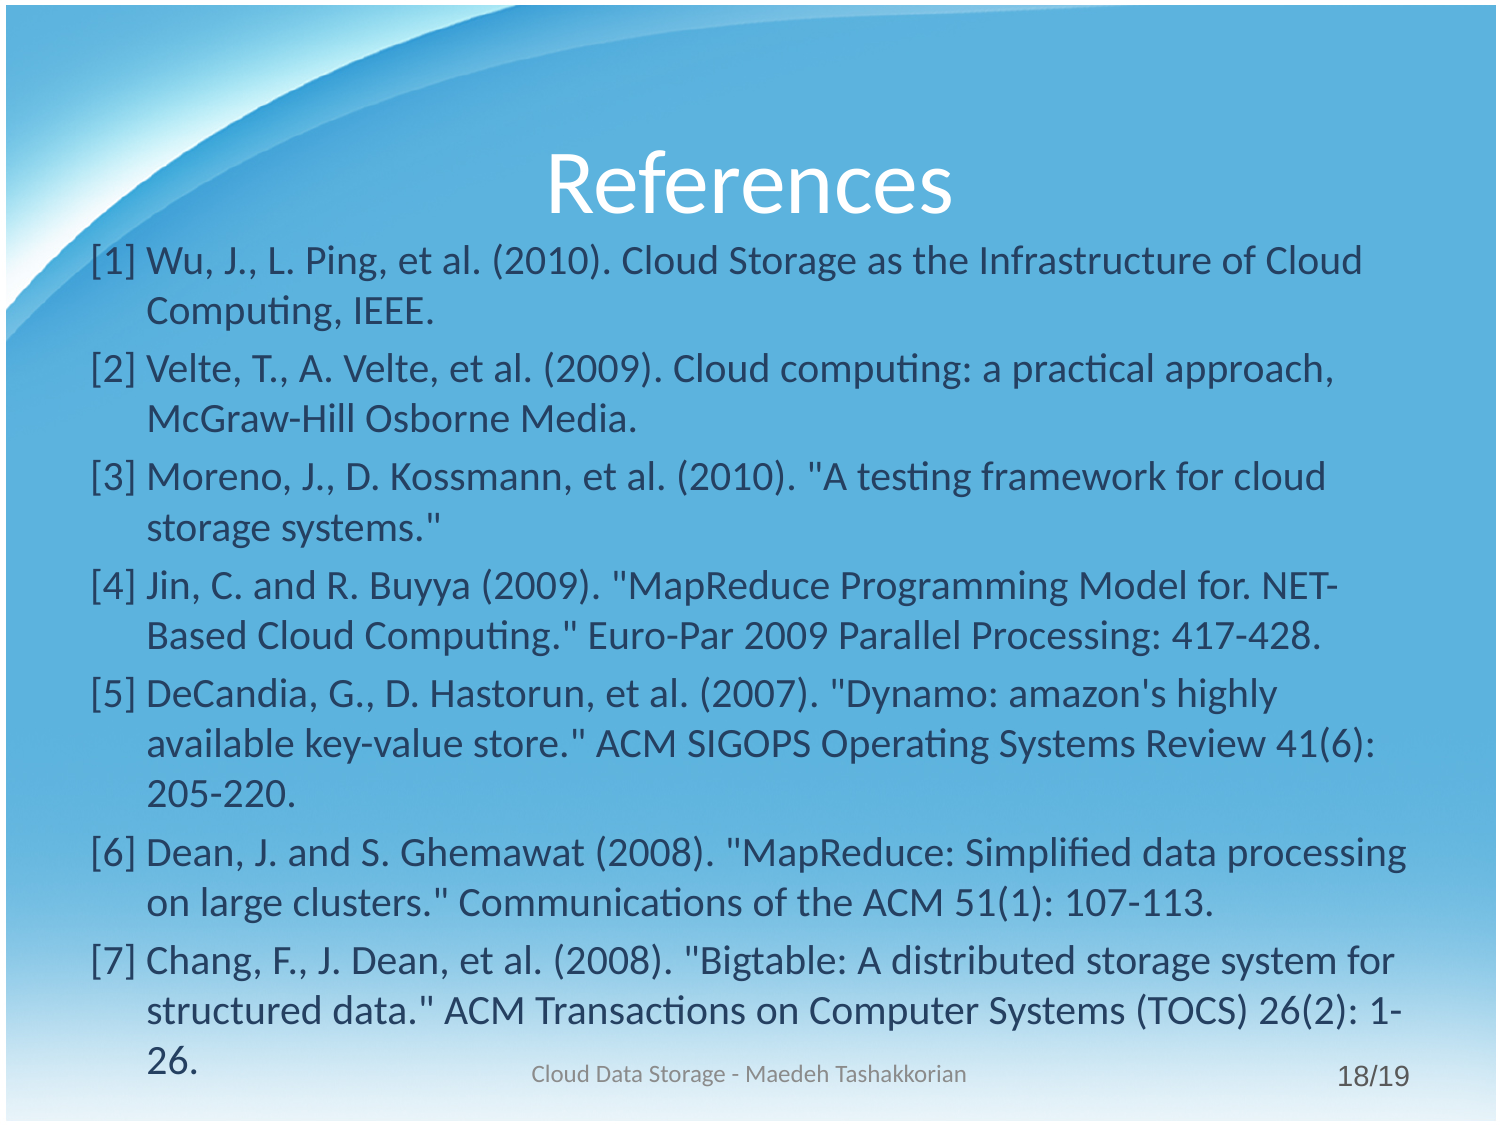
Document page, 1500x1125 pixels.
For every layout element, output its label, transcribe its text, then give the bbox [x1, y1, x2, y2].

footer Cloud Data Storage - Maedeh Tashakkorian [512, 1042, 988, 1103]
list [1] Wu, J., L. Ping, et al. (2010). Cloud Storage as the Infrastructure of Cloud Computing, IEEE. [2] Velte, T., A. Velte, et al. (2009). Cloud computing: a practical approach, McGraw-Hill Osborne Media. [3] Moreno, J., D. Kossmann, et al. (2010). "A testing framework for cloud storage systems." [4] Jin, C. and R. Buyya (2009). "MapReduce Programming Model for. NET-Based Cloud Computing." Euro-Par 2009 Parallel Processing: 417-428. [5] DeCandia, G., D. Hastorun, et al. (2007). "Dynamo: amazon's highly available key-value store." ACM SIGOPS Operating Systems Review 41(6): 205-220. [6] Dean, J. and S. Ghemawat (2008). "MapReduce: Simplified data processing on large clusters." Communications of the ACM 51(1): 107-113. [7] Chang, F., J. Dean, et al. (2008). "Bigtable: A distributed storage system for structured data." ACM Transactions on Computer Systems (TOCS) 26(2): 1-26. [74, 224, 1426, 968]
picture [0, 0, 1500, 1125]
title References [74, 82, 1426, 224]
